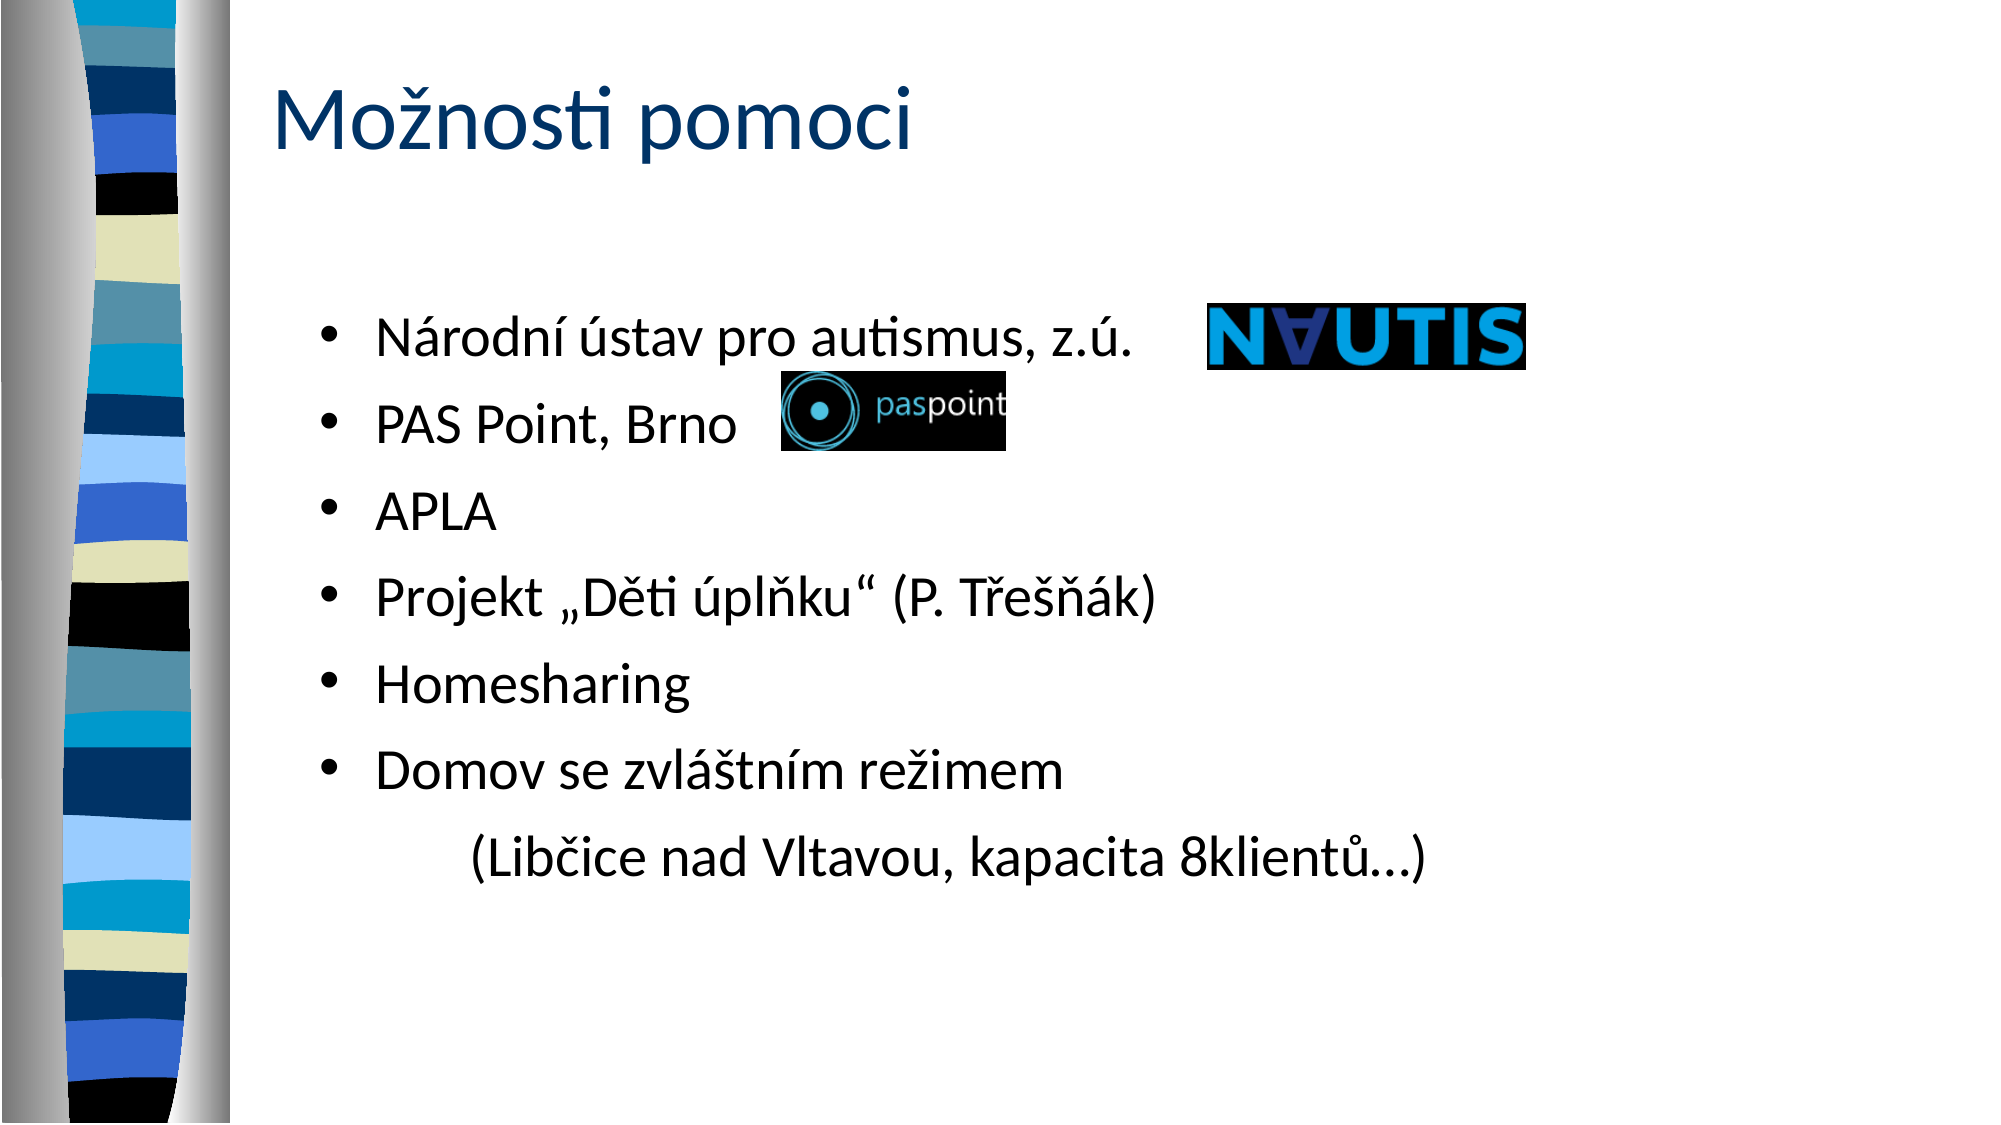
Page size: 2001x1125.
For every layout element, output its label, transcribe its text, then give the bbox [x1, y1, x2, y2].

picture [1207, 303, 1526, 370]
title Možnosti pomoci [256, 75, 1955, 261]
picture [781, 371, 1006, 451]
list Národní ústav pro autismus, z.ú. PAS Point, Brno APLA Projekt „Děti úplňku“ (P. Třešňák) Homesharing Domov se zvláštním režimem (Libčice nad Vltavou, kapacita 8klientů…) [304, 290, 1579, 1070]
